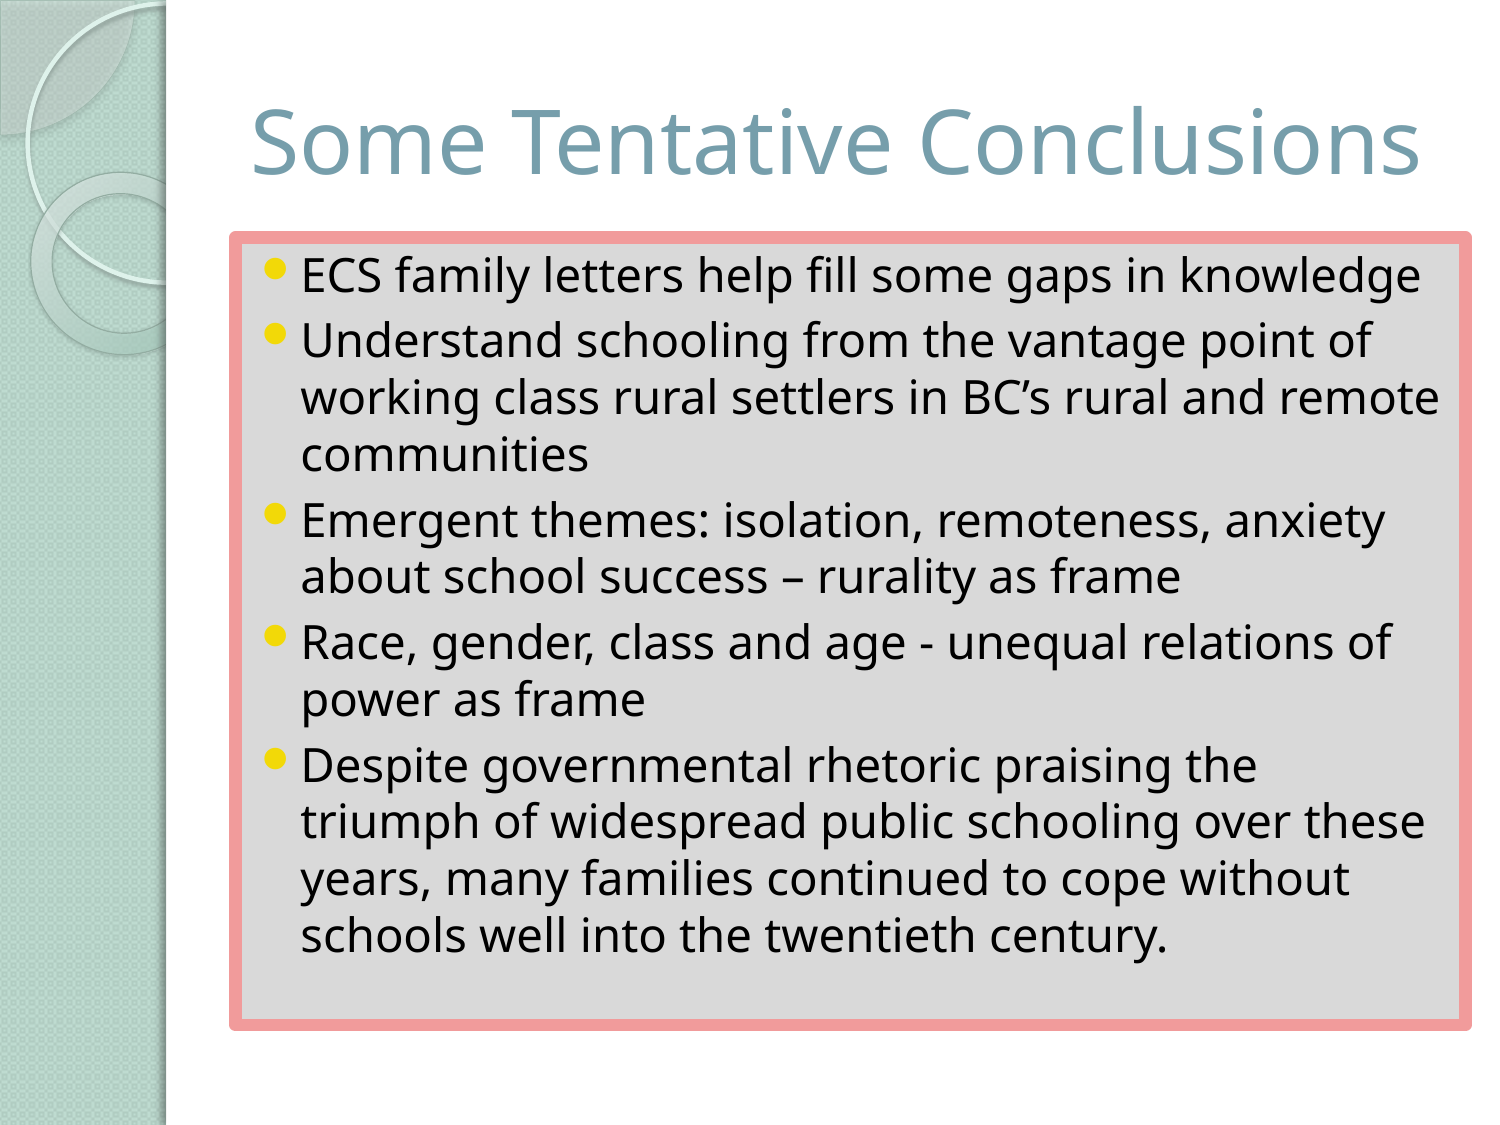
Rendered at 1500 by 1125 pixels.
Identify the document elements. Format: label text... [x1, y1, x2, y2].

list ECS family letters help fill some gaps in knowledge Understand schooling from the vantage point of working class rural settlers in BC’s rural and remote communities Emergent themes: isolation, remoteness, anxiety about school success – rurality as frame Race, gender, class and age - unequal relations of power as frame Despite governmental rhetoric praising the triumph of widespread public schooling over these years, many families continued to cope without schools well into the twentieth century. [235, 237, 1466, 1025]
title Some Tentative Conclusions [235, 45, 1466, 233]
